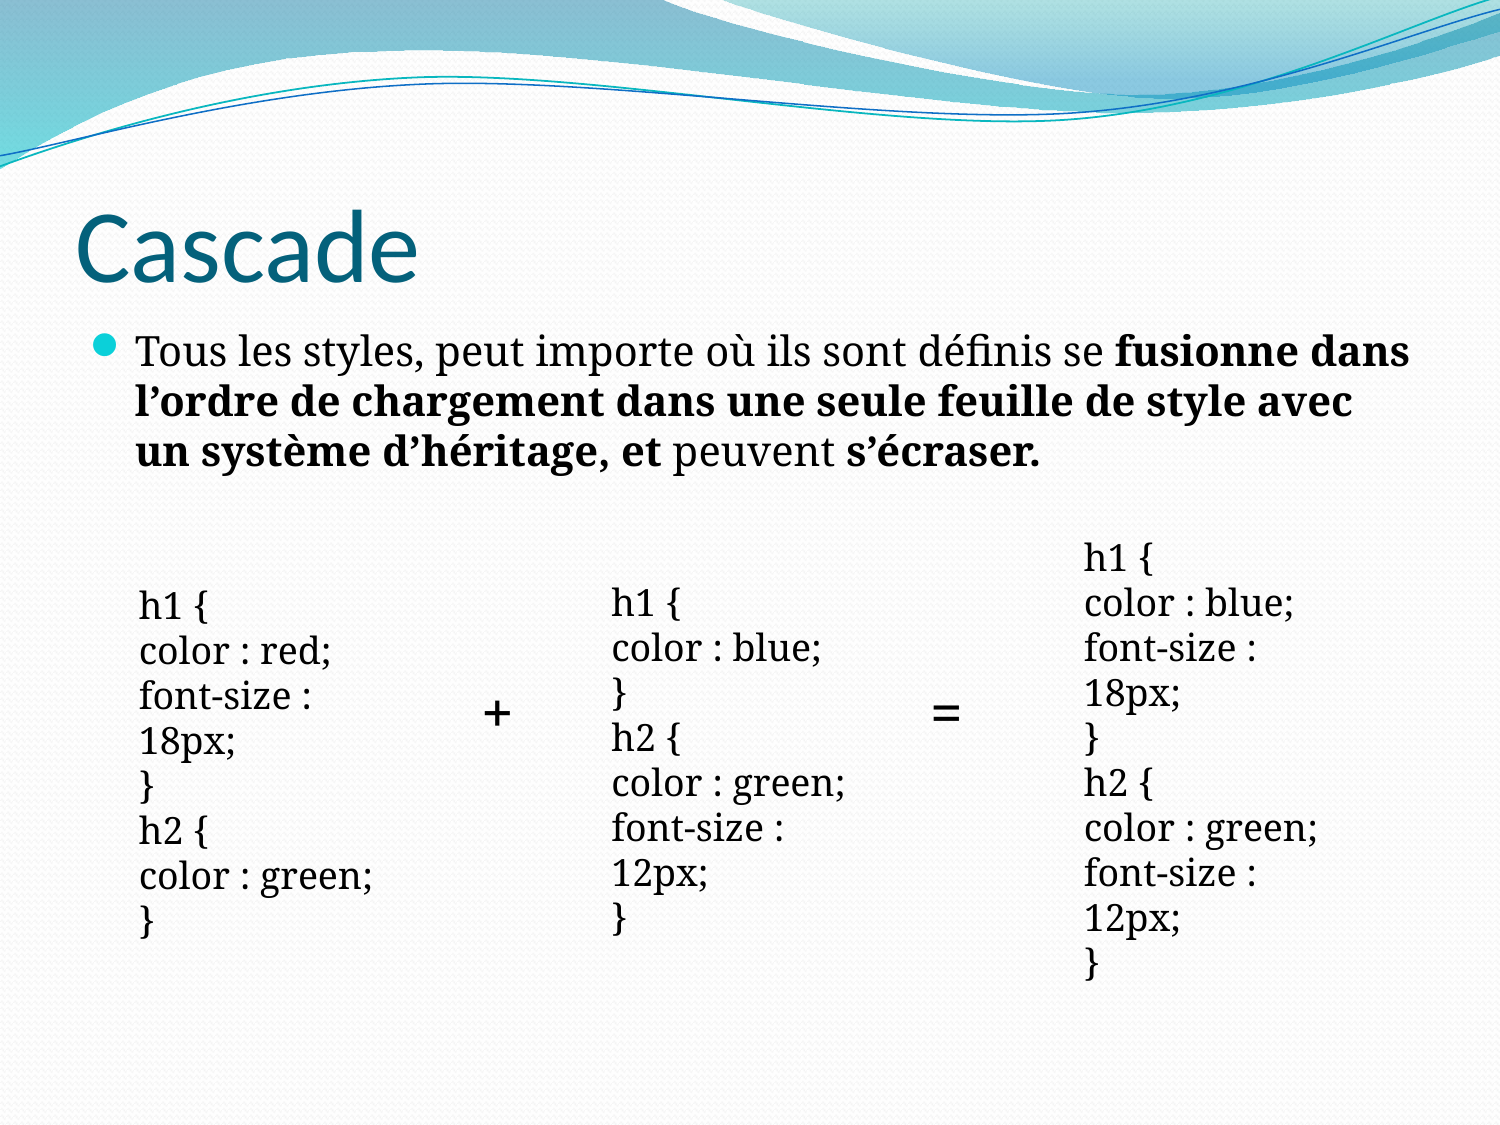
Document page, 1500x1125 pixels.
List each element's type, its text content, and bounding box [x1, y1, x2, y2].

text_box h1 { color : red; font-size : 18px; } h2 { color : green; } [123, 574, 408, 949]
list Tous les styles, peut importe où ils sont définis se fusionne dans l’ordre de chargement dans une seule feuille de style avec un système d’héritage, et peuvent s’écraser. [75, 317, 1425, 1038]
text_box h1 { color : blue; font-size : 18px; } h2 { color : green; font-size : 12px; } [1068, 527, 1353, 992]
title Cascade [75, 115, 1425, 303]
text_box + [466, 668, 526, 754]
text_box h1 { color : blue; } h2 { color : green; font-size : 12px; } [596, 571, 904, 947]
text_box = [915, 668, 973, 754]
